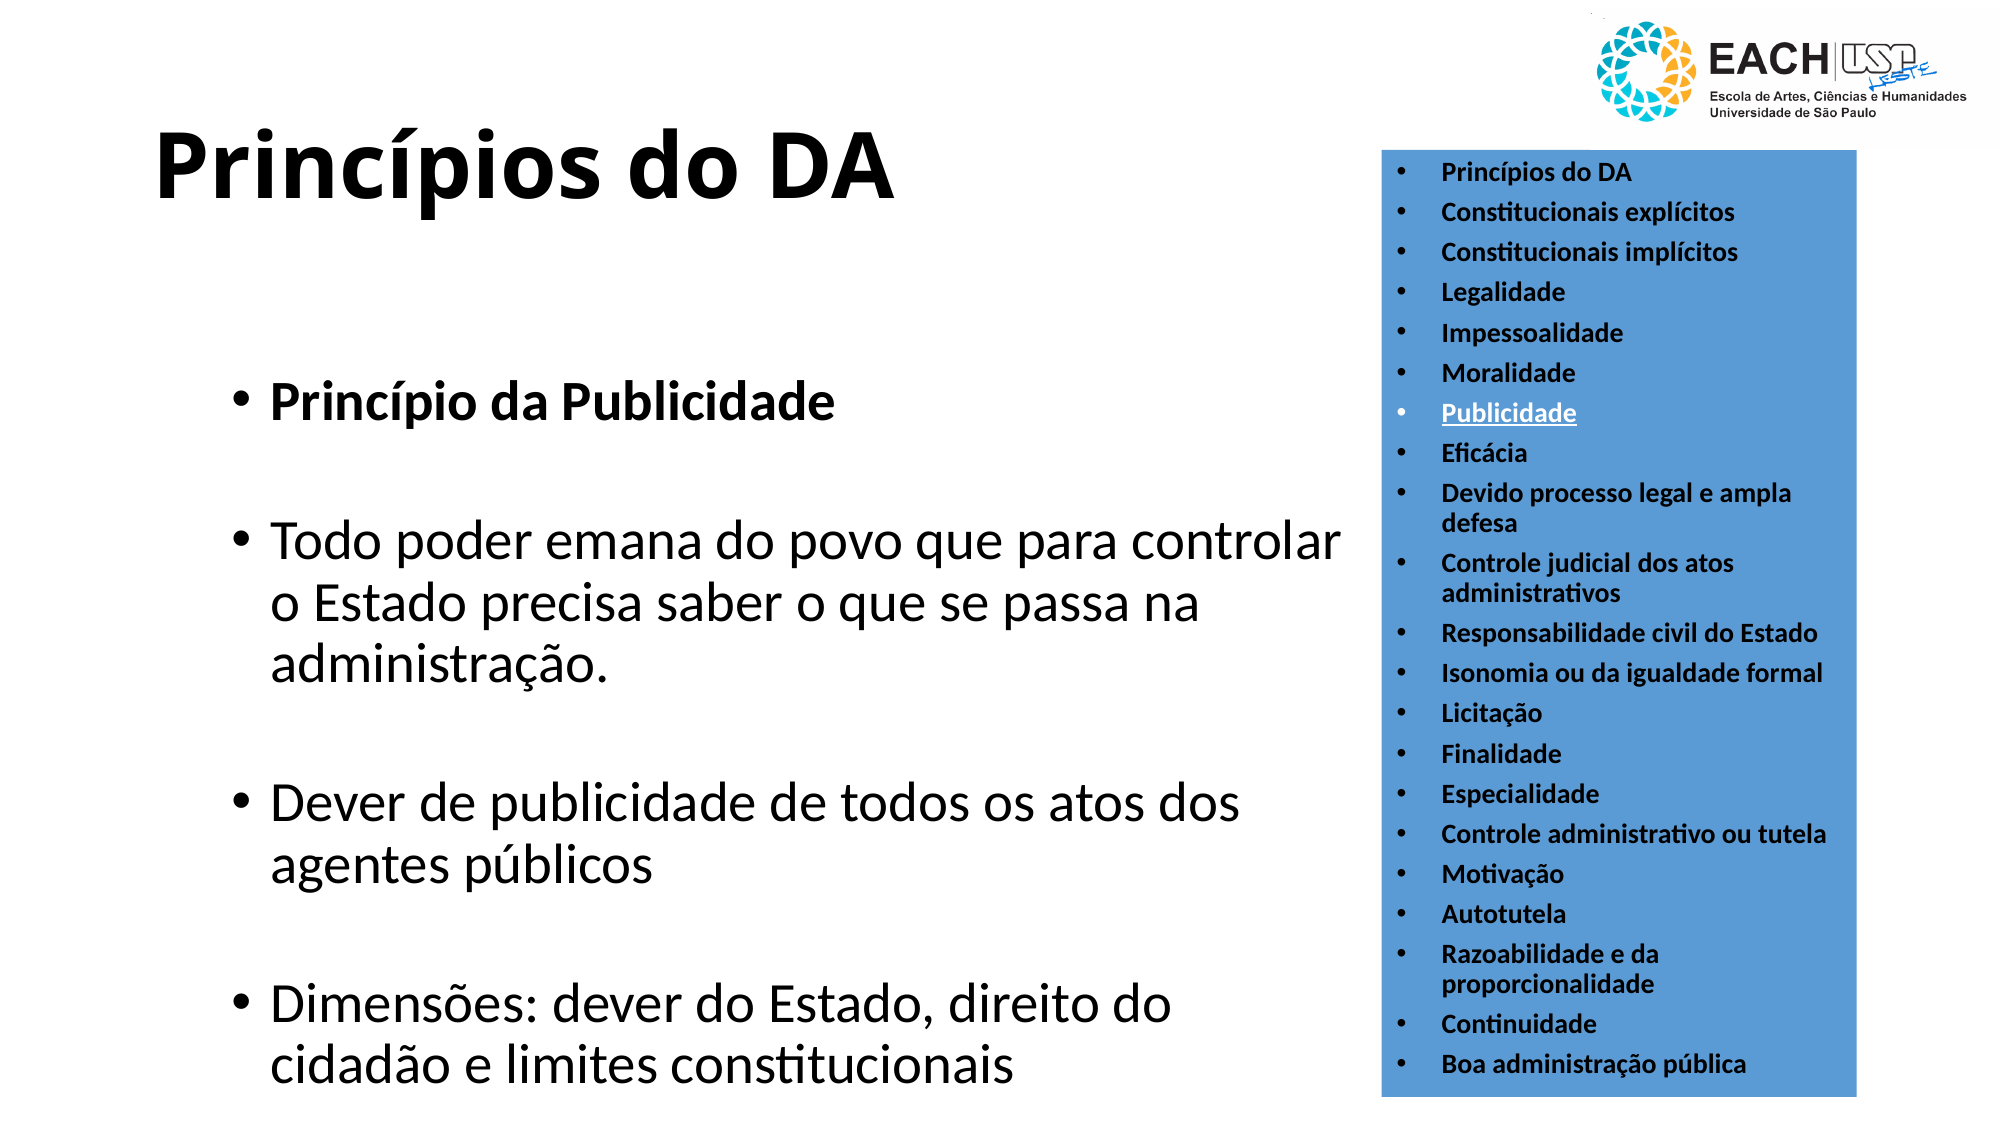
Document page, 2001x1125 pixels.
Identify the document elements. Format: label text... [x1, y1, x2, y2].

picture [1590, 9, 2000, 150]
title Princípios do DA [1857, 150, 1863, 278]
slide_number 18 [1412, 1042, 1863, 1103]
list Princípio da Publicidade Todo poder emana do povo que para controlar o Estado precisa saber o que se passa na administração. Dever de publicidade de todos os atos dos agentes públicos Dimensões: dever do Estado, direito do cidadão e limites constitucionais [137, 224, 1382, 1110]
title Princípios do DA [137, 59, 1590, 224]
list Princípios do DA Constitucionais explícitos Constitucionais implícitos Legalidade Impessoalidade Moralidade Publicidade Eficácia Devido processo legal e ampla defesa Controle judicial dos atos administrativos Responsabilidade civil do Estado Isonomia ou da igualdade formal Licitação Finalidade Especialidade Controle administrativo ou tutela Motivação Autotutela Razoabilidade e da proporcionalidade Continuidade Boa administração pública [1381, 149, 1857, 1097]
